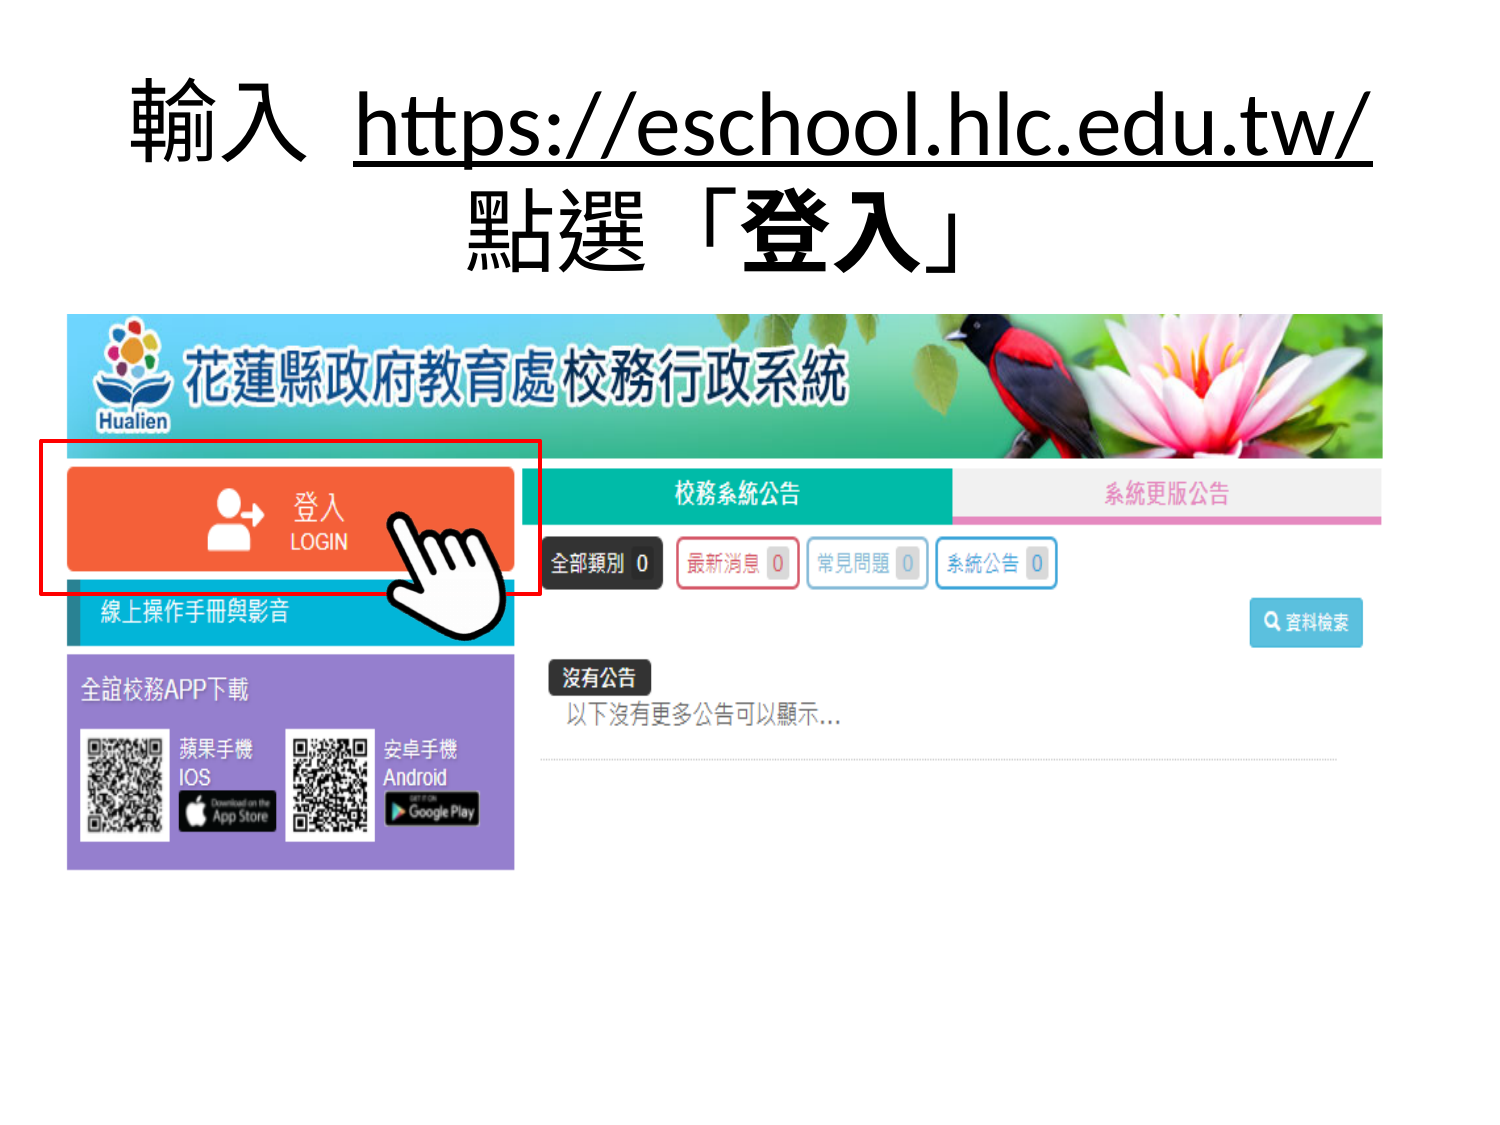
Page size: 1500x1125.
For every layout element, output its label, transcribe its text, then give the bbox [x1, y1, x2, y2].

title 輸入 https://eschool.hlc.edu.tw/ 點選「登入」 [75, 45, 1425, 303]
picture [52, 314, 1390, 882]
text_box [39, 439, 47, 596]
